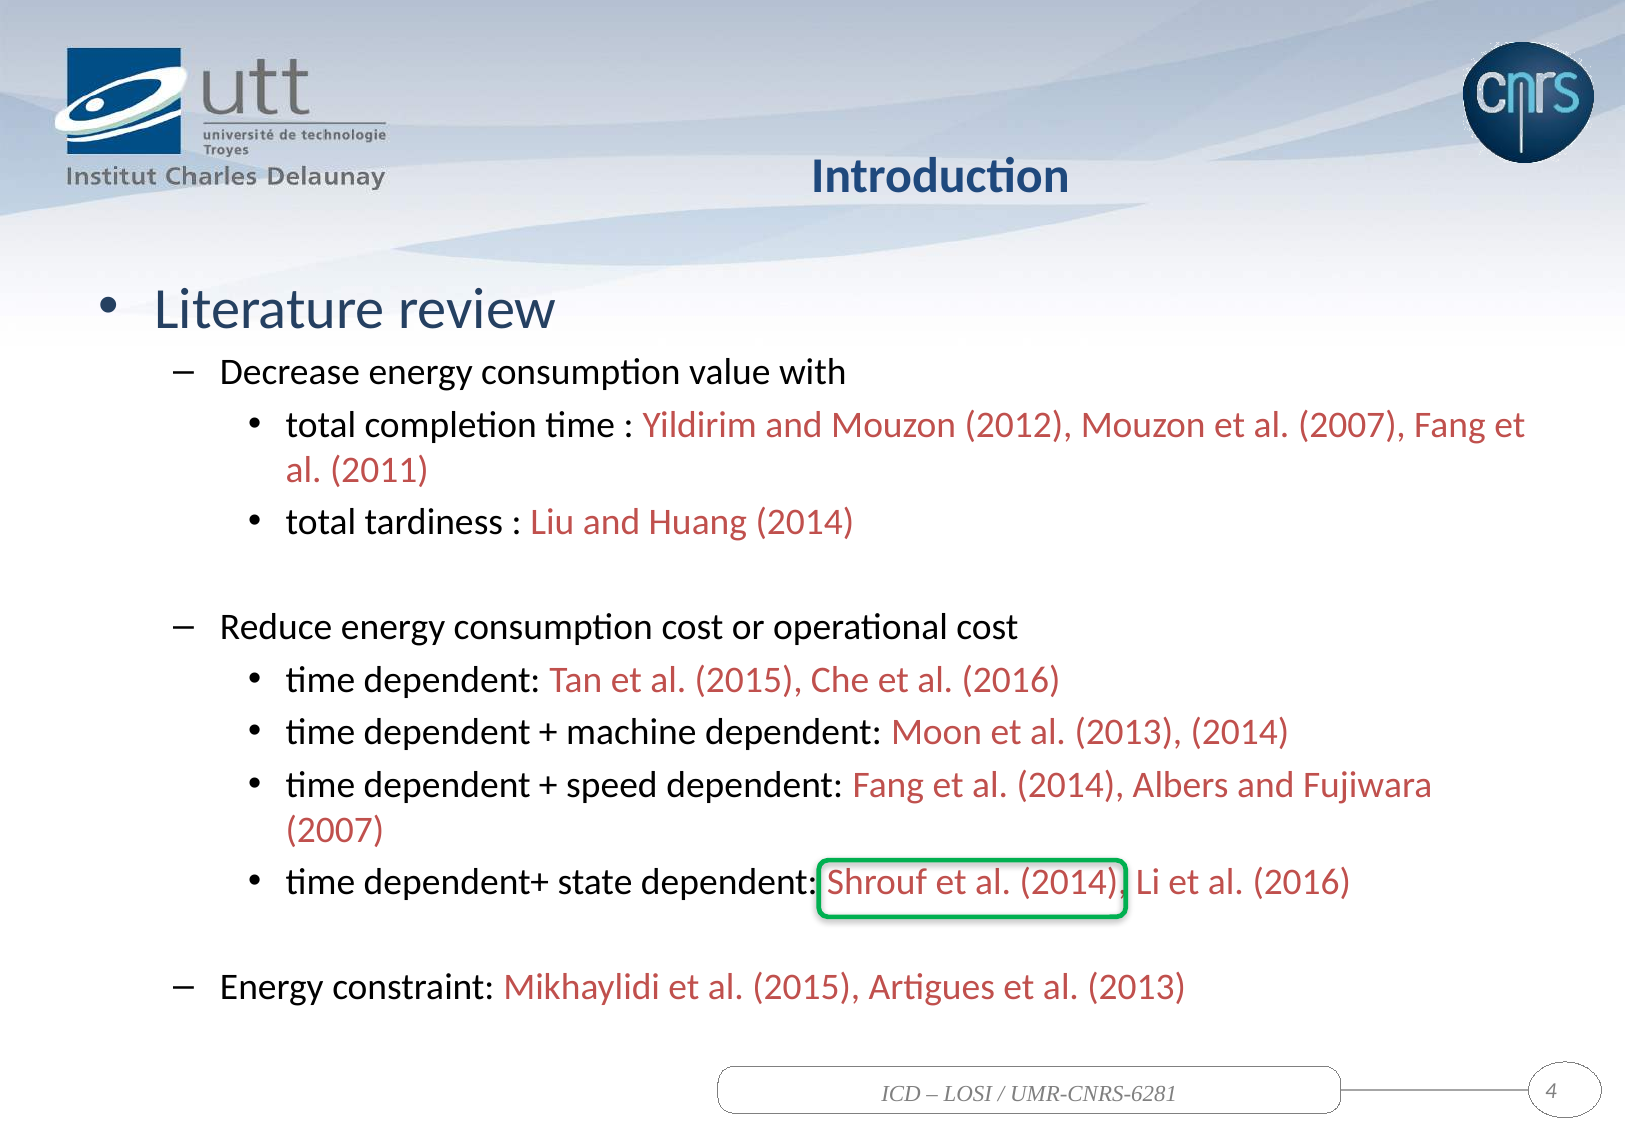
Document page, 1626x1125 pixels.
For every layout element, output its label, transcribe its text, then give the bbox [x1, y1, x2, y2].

text_box Introduction [415, 101, 1466, 244]
picture [0, 0, 1625, 354]
slide_number 4 [1528, 1061, 1602, 1118]
text_box Literature review Decrease energy consumption value with total completion time : Yildirim and Mouzon (2012), Mouzon et al. (2007), Fang et al. (2011) total tardiness : Liu and Huang (2014) Reduce energy consumption cost or operational cost time dependent: Tan et al. (2015), Che et al. (2016) time dependent + machine dependent: Moon et al. (2013), (2014) time dependent + speed dependent: Fang et al. (2014), Albers and Fujiwara (2007) time dependent+ state dependent: Shrouf et al. (2014), Li et al. (2016) Energy constraint: Mikhaylidi et al. (2015), Artigues et al. (2013) [83, 262, 1552, 1005]
text_box [817, 859, 1127, 918]
footer ICD – LOSI / UMR-CNRS-6281 [717, 1066, 1341, 1114]
